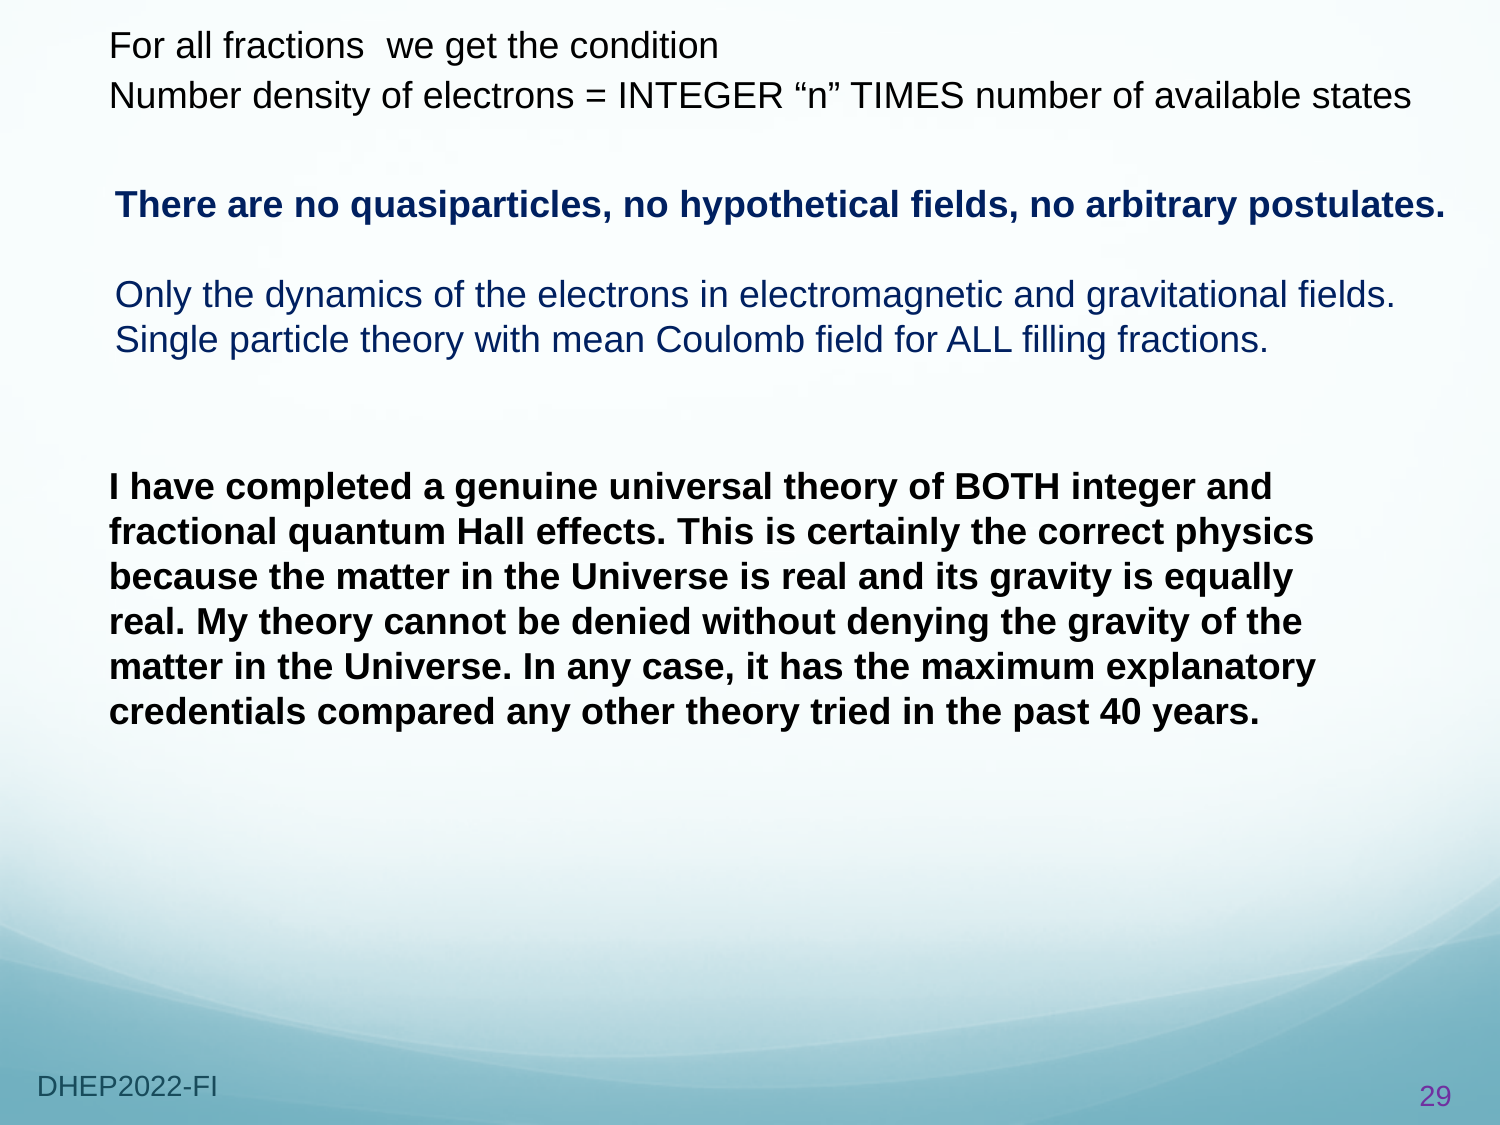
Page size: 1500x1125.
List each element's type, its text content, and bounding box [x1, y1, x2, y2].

slide_number 29 [1116, 1065, 1467, 1125]
text_box I have completed a genuine universal theory of BOTH integer and fractional quantum Hall effects. This is certainly the correct physics because the matter in the Universe is real and its gravity is equally real. My theory cannot be denied without denying the gravity of the matter in the Universe. In any case, it has the maximum explanatory credentials compared any other theory tried in the past 40 years. [93, 454, 1396, 740]
text_box There are no quasiparticles, no hypothetical fields, no arbitrary postulates. Only the dynamics of the electrons in electromagnetic and gravitational fields. Single particle theory with mean Coulomb field for ALL filling fractions. [100, 172, 1463, 368]
